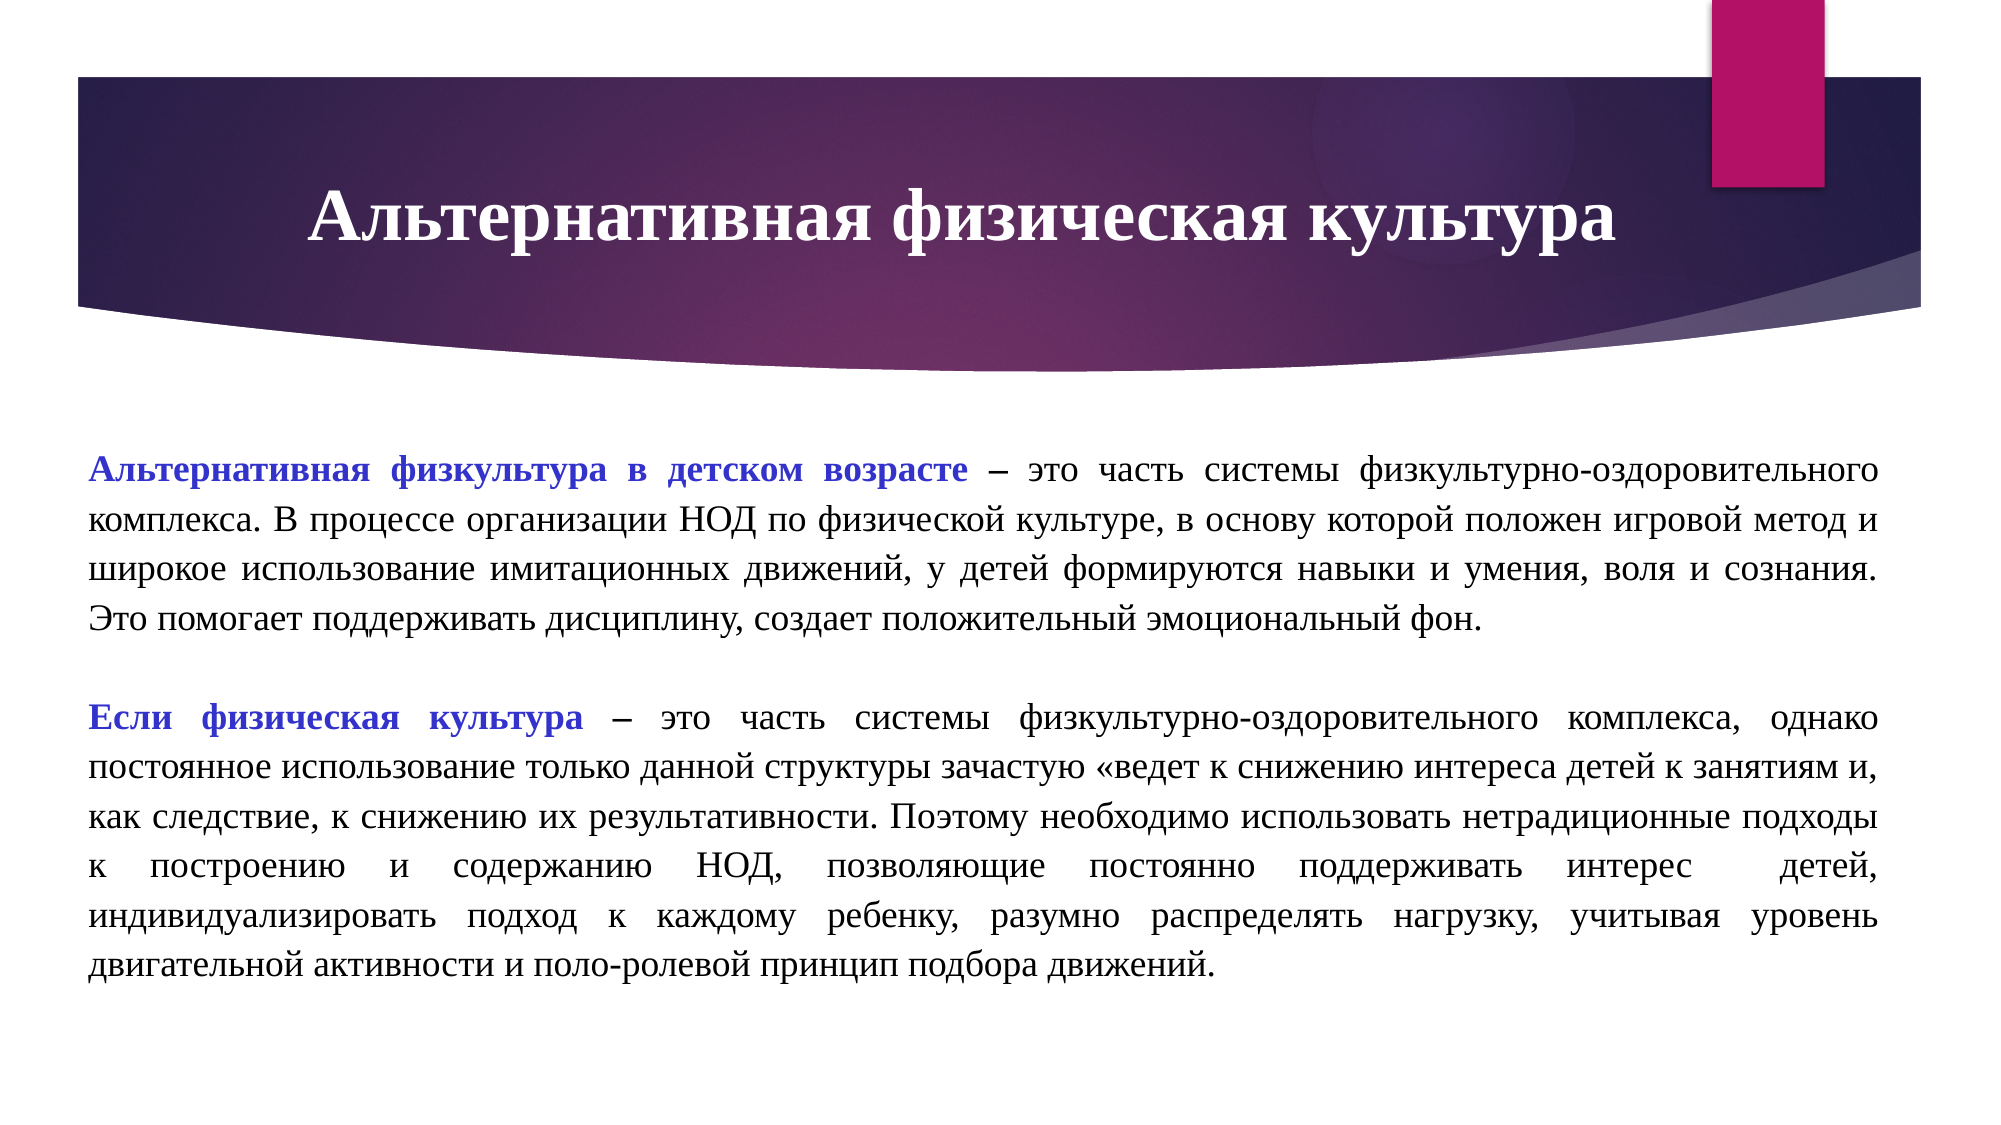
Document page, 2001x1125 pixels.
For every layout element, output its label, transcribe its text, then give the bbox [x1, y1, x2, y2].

title Альтернативная физическая культура [139, 171, 1748, 250]
list Альтернативная физкультура в детском возрасте – это часть системы физкультурно-оздоровительного комплекса. В процессе организации НОД по физической культуре, в основу которой положен игровой метод и широкое использование имитационных движений, у детей формируются навыки и умения, воля и сознания. Это помогает поддерживать дисциплину, создает положительный эмоциональный фон. Если физическая культура – это часть системы физкультурно-оздоровительного комплекса, однако постоянное использование только данной структуры зачастую «ведет к снижению интереса детей к занятиям и, как следствие, к снижению их результативности. Поэтому необходимо использовать нетрадиционные подходы к построению и содержанию НОД, позволяющие постоянно поддерживать интерес детей, индивидуализировать подход к каждому ребенку, разумно распределять нагрузку, учитывая уровень двигательной активности и поло-ролевой принцип подбора движений. [73, 387, 1895, 1125]
